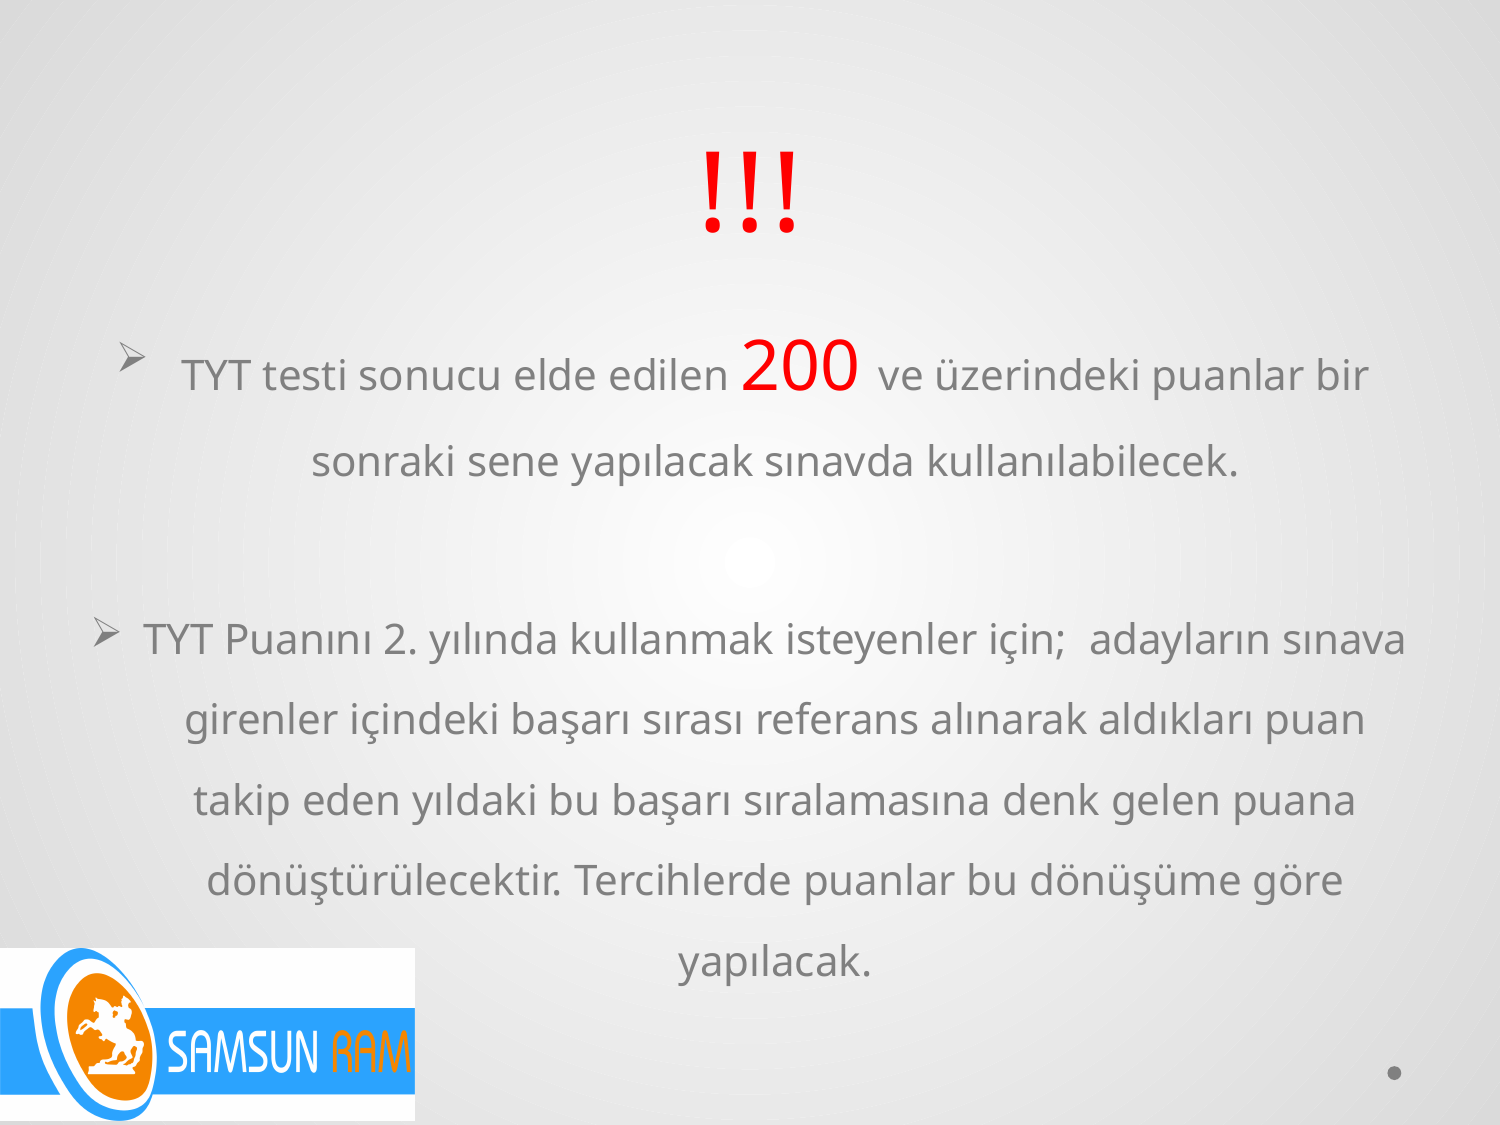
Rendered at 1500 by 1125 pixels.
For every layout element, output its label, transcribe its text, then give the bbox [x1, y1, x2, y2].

picture [0, 947, 415, 1121]
list TYT testi sonucu elde edilen 200 ve üzerindeki puanlar bir sonraki sene yapılacak sınavda kullanılabilecek. TYT Puanını 2. yılında kullanmak isteyenler için; adayların sınava girenler içindeki başarı sırası referans alınarak aldıkları puan takip eden yıldaki bu başarı sıralamasına denk gelen puana dönüştürülecektir. Tercihlerde puanlar bu dönüşüme göre yapılacak. [75, 262, 1425, 1005]
title !!! [75, 0, 1425, 262]
